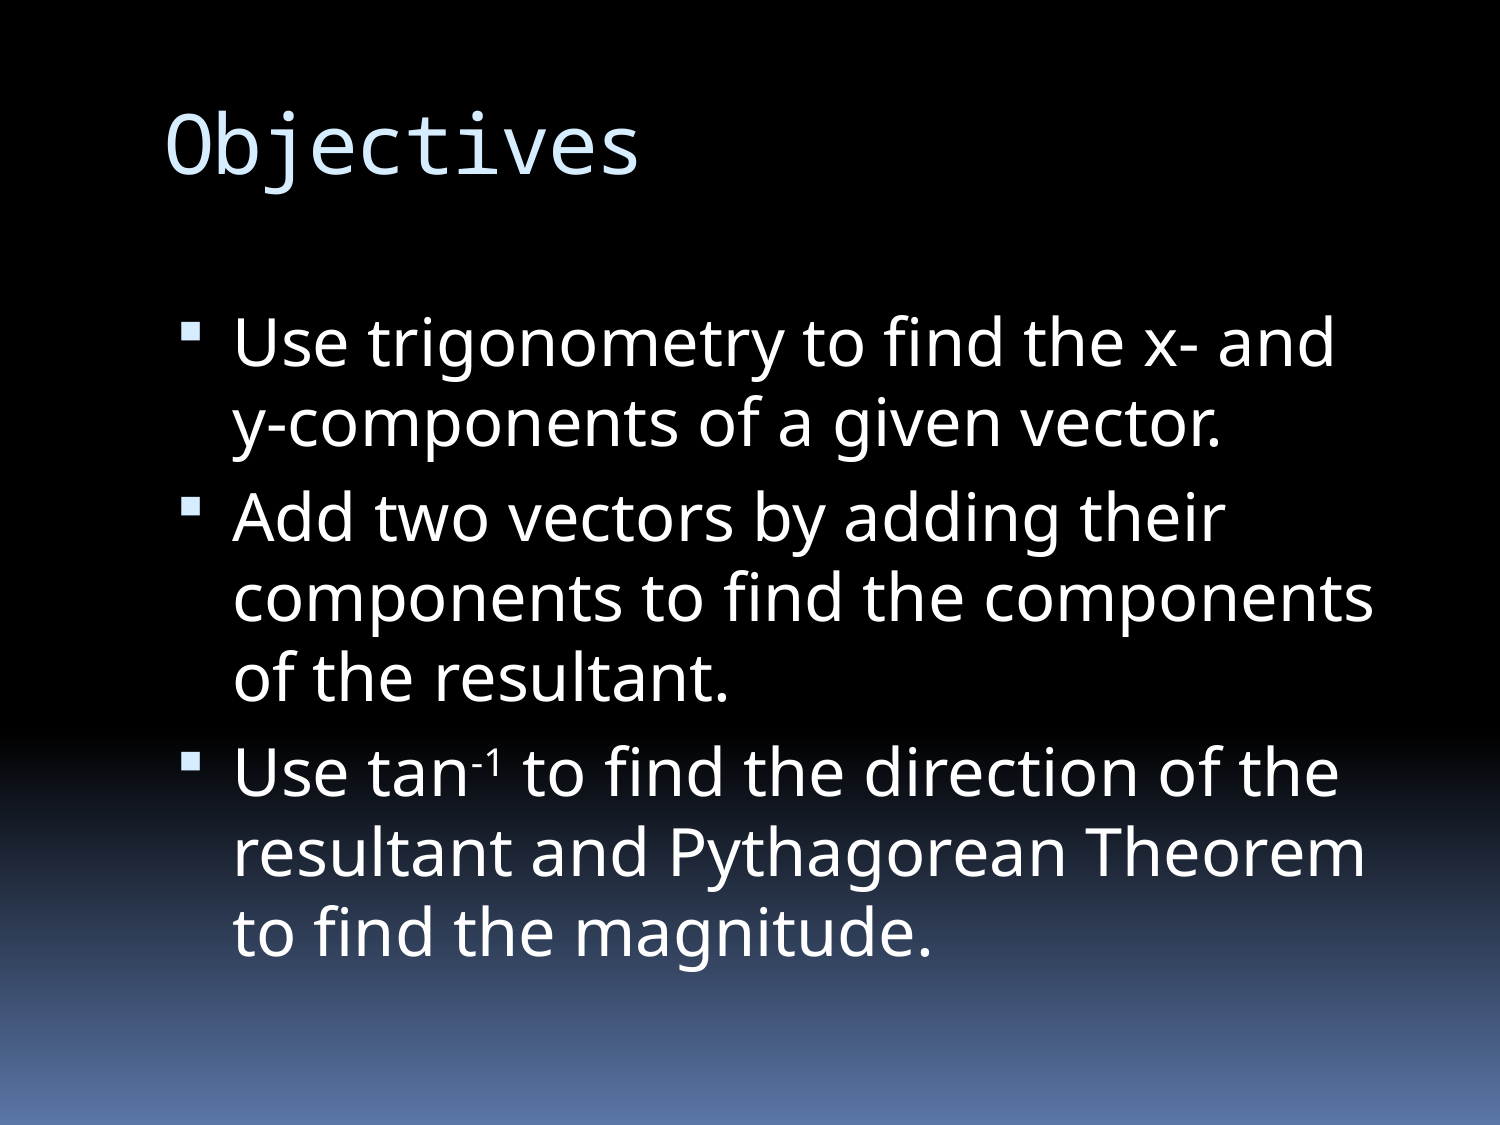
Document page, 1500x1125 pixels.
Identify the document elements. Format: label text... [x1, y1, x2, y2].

list Use trigonometry to find the x- and y-components of a given vector. Add two vectors by adding their components to find the components of the resultant. Use tan-1 to find the direction of the resultant and Pythagorean Theorem to find the magnitude. [150, 292, 1425, 1043]
title Objectives [150, 83, 1425, 234]
